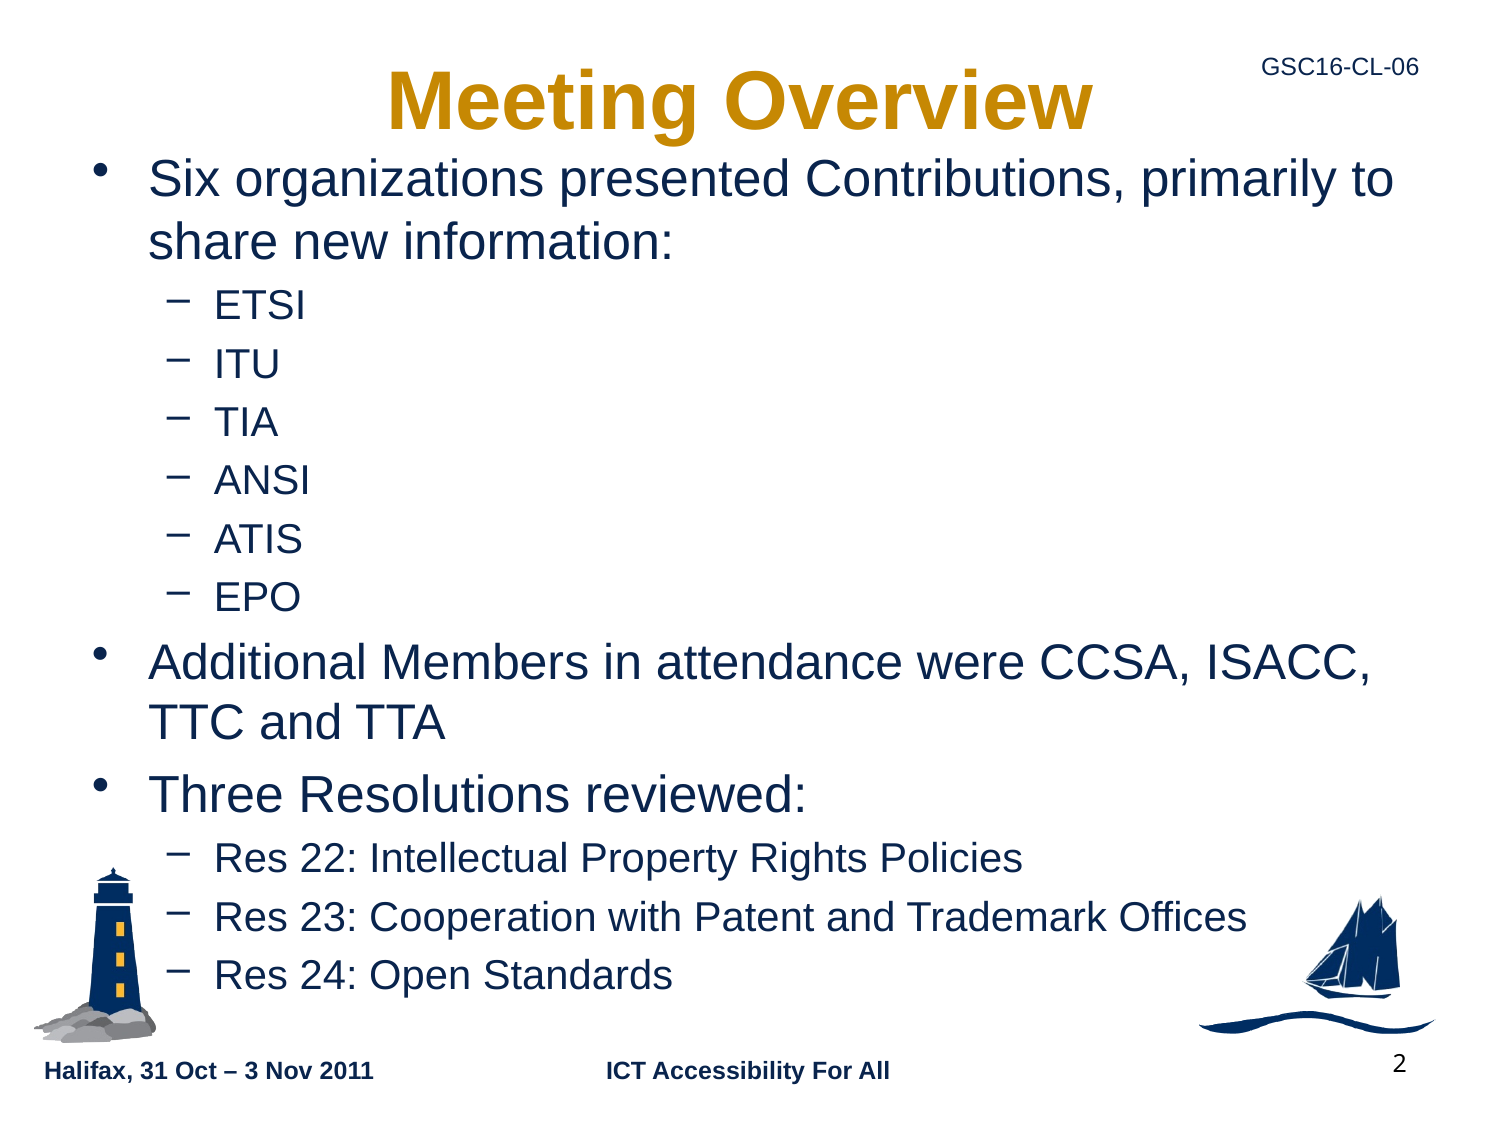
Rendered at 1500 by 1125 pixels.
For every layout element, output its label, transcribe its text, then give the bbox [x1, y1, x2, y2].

picture [1199, 1011, 1436, 1034]
slide_number 2 [1071, 1039, 1422, 1118]
list Six organizations presented Contributions, primarily to share new information: ETSI ITU TIA ANSI ATIS EPO Additional Members in attendance were CCSA, ISACC, TTC and TTA Three Resolutions reviewed: Res 22: Intellectual Property Rights Policies Res 23: Cooperation with Patent and Trademark Offices Res 24: Open Standards [76, 137, 1427, 963]
title Meeting Overview [64, 30, 1415, 161]
picture [1302, 963, 1400, 1000]
picture [34, 867, 159, 1043]
